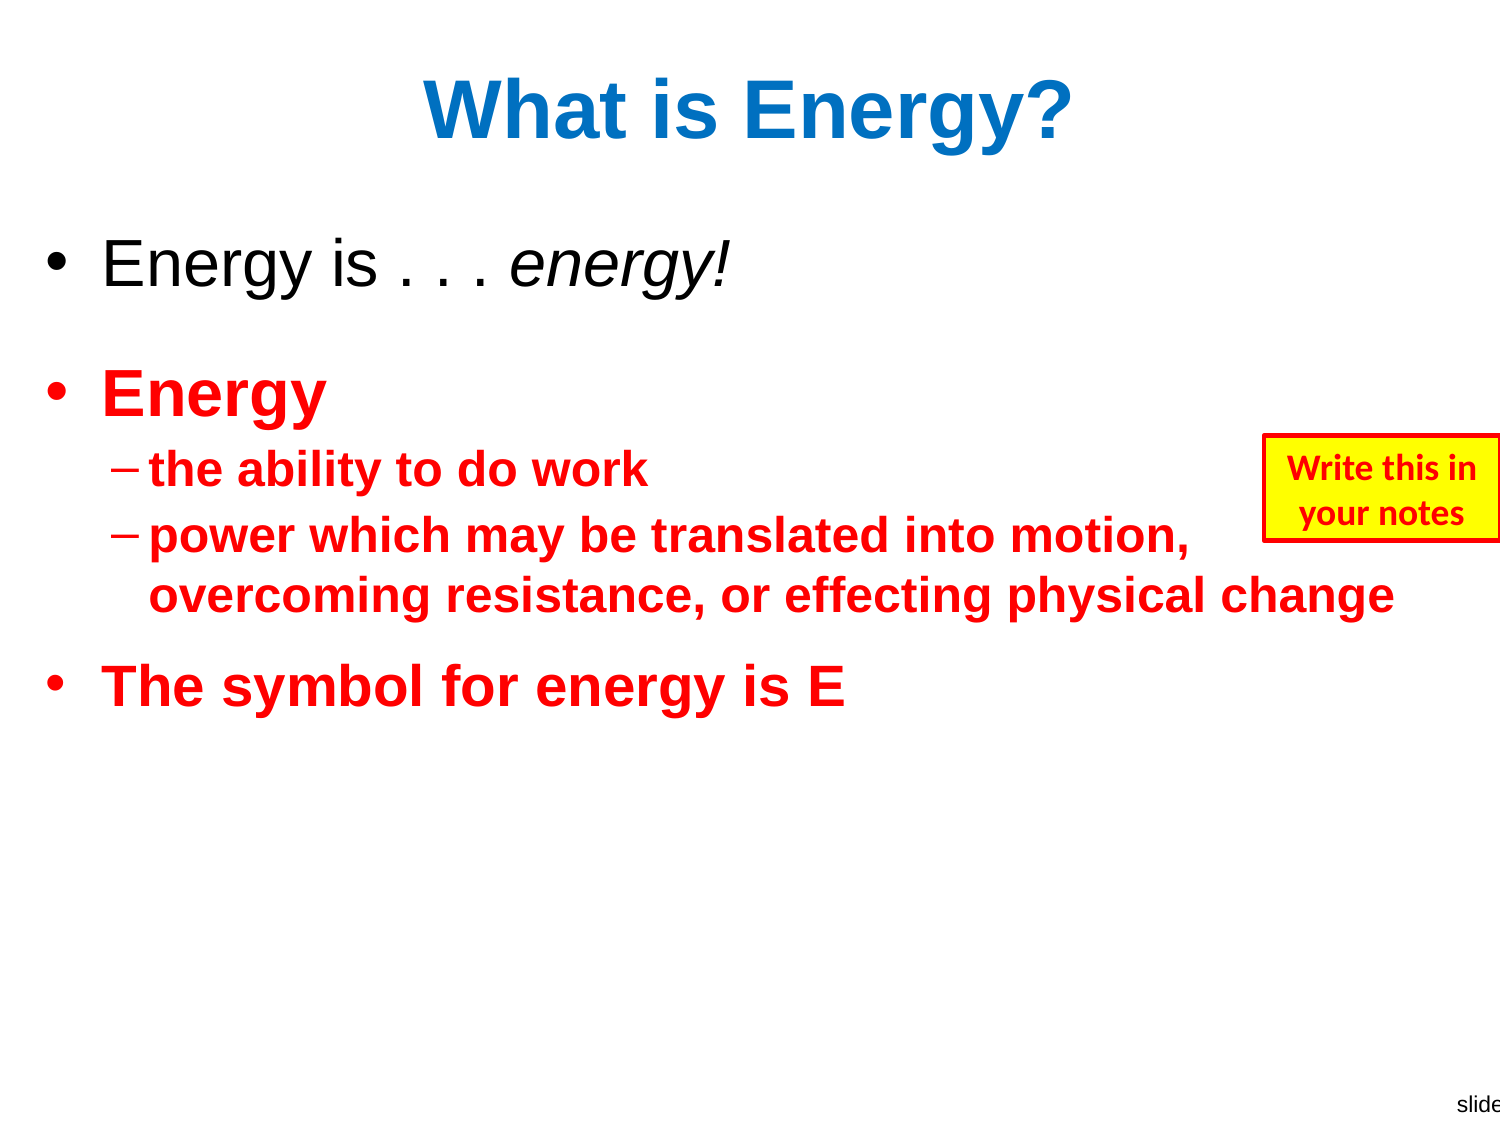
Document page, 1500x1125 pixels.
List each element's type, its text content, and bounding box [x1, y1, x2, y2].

list Energy is . . . energy! Energy the ability to do work power which may be translated into motion, overcoming resistance, or effecting physical change The symbol for energy is E [29, 212, 1471, 1055]
title What is Energy? [29, 45, 1471, 166]
text_box Write this in your notes [1264, 435, 1500, 541]
